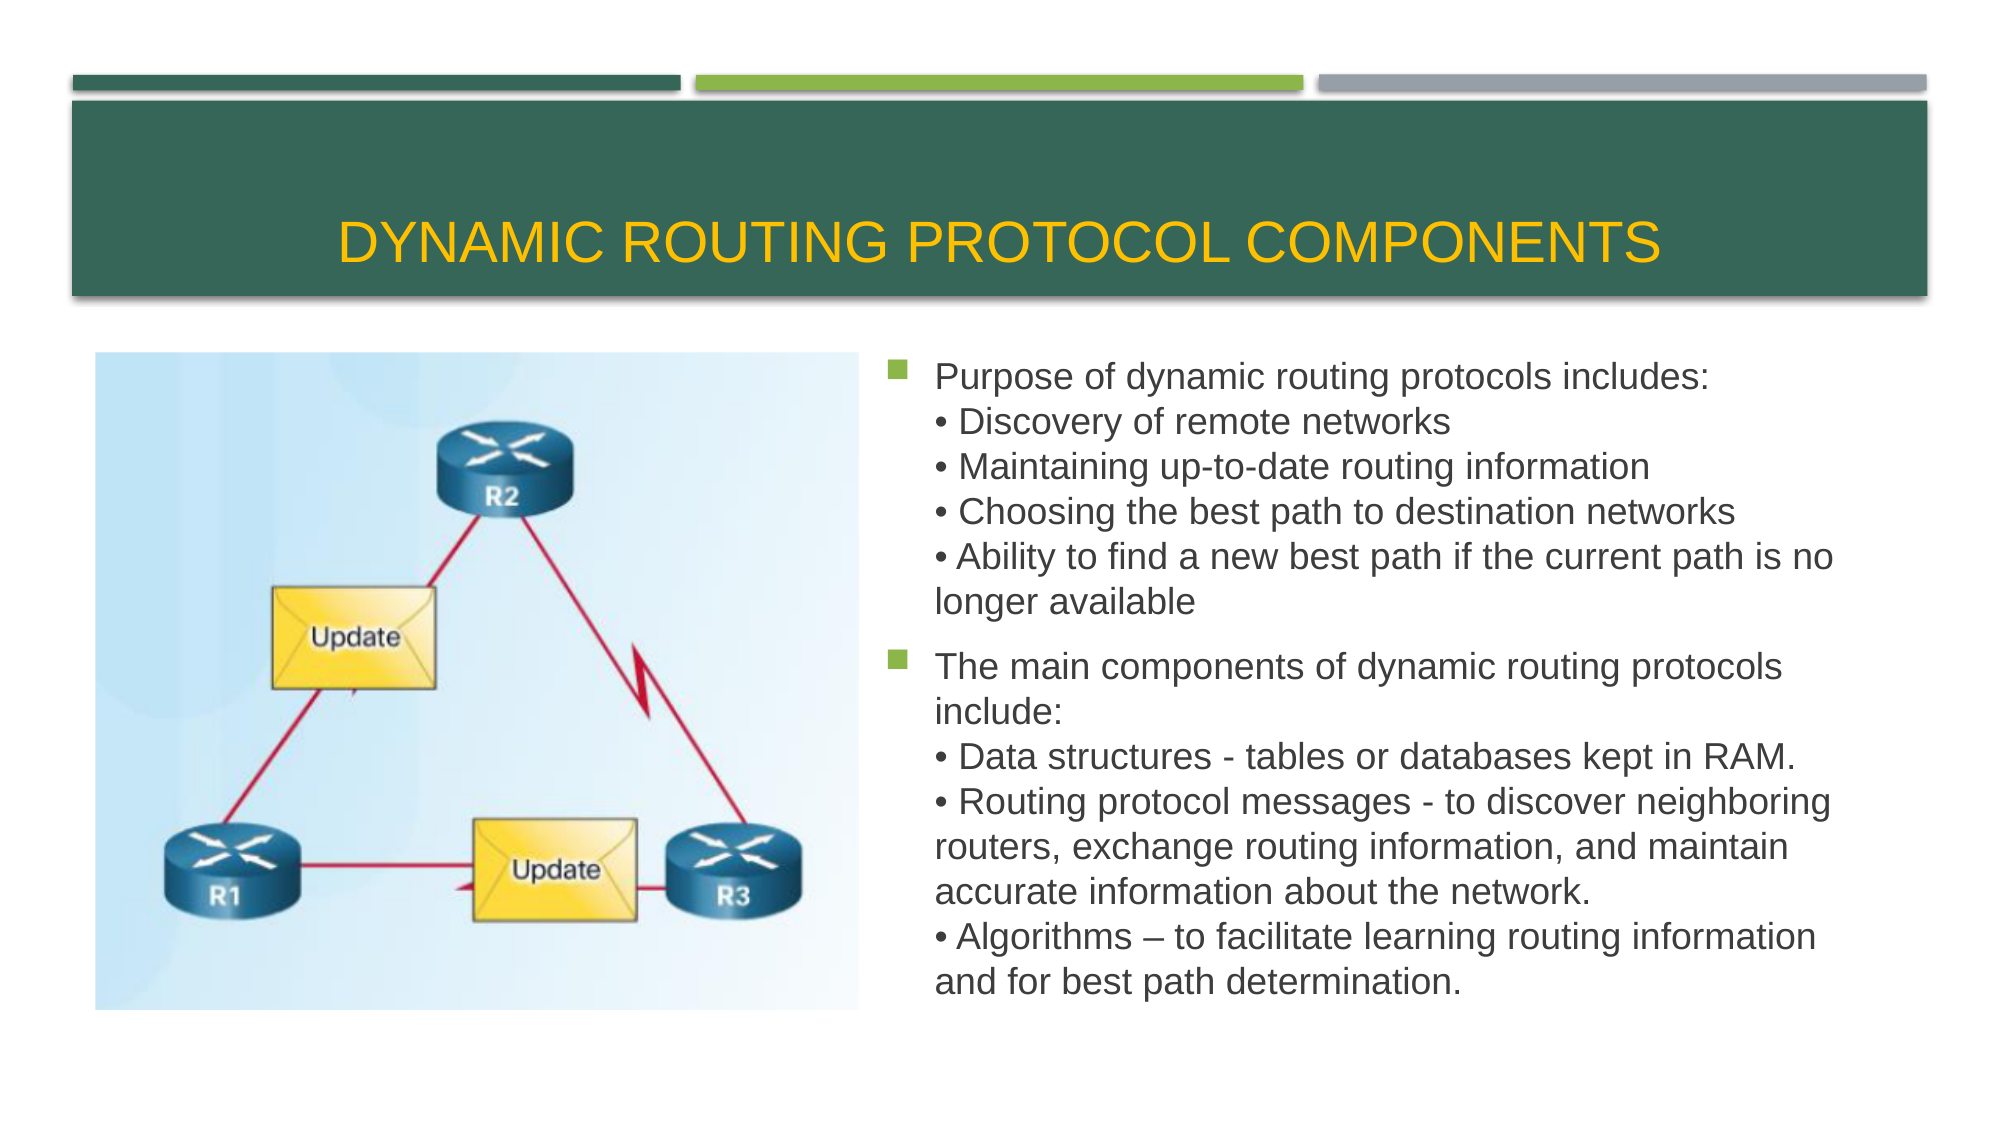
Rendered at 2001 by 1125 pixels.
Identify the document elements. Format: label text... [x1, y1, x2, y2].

list Purpose of dynamic routing protocols includes: • Discovery of remote networks • Maintaining up-to-date routing information • Choosing the best path to destination networks • Ability to find a new best path if the current path is no longer available The main components of dynamic routing protocols include: • Data structures - tables or databases kept in RAM. • Routing protocol messages - to discover neighboring routers, exchange routing information, and maintain accurate information about the network. • Algorithms – to facilitate learning routing information and for best path determination. [869, 343, 1888, 1010]
title Dynamic Routing Protocol Components [95, 115, 1905, 282]
picture [93, 351, 870, 1011]
